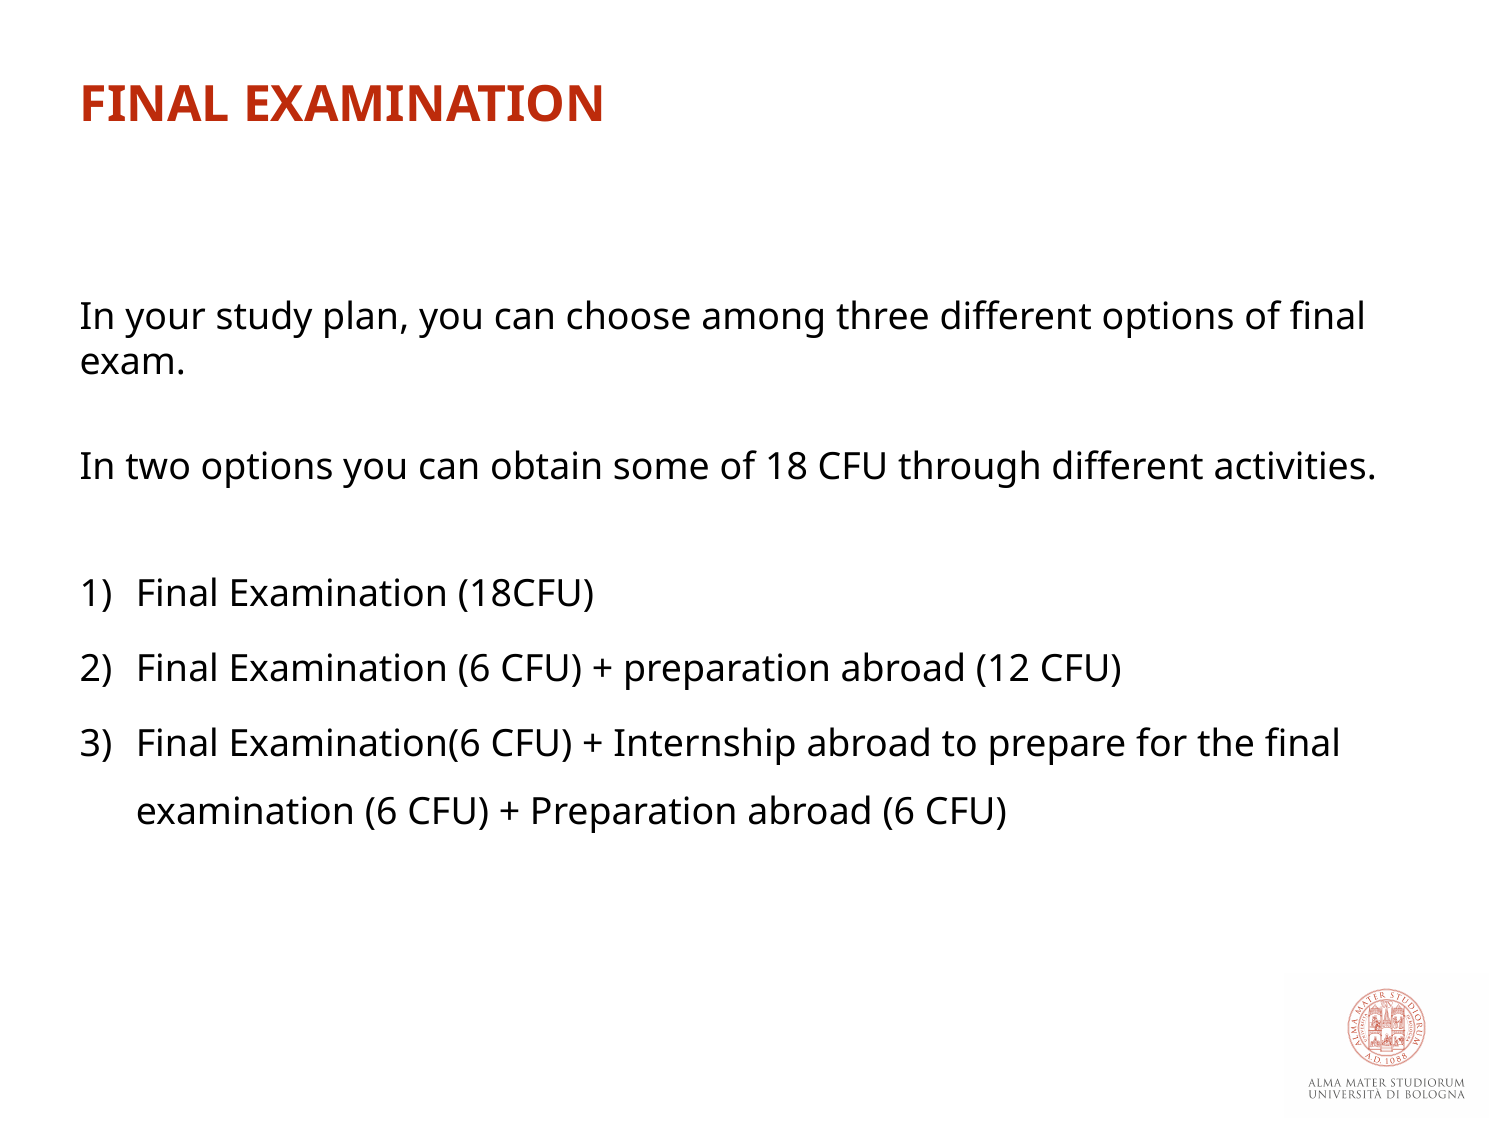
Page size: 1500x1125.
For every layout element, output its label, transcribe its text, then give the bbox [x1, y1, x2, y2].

list FINAL EXAMINATION [64, 78, 1447, 185]
picture [1284, 973, 1489, 1118]
list In your study plan, you can choose among three different options of final exam. In two options you can obtain some of 18 CFU through different activities. Final Examination (18CFU) Final Examination (6 CFU) + preparation abroad (12 CFU) Final Examination(6 CFU) + Internship abroad to prepare for the final examination (6 CFU) + Preparation abroad (6 CFU) [64, 231, 1447, 976]
